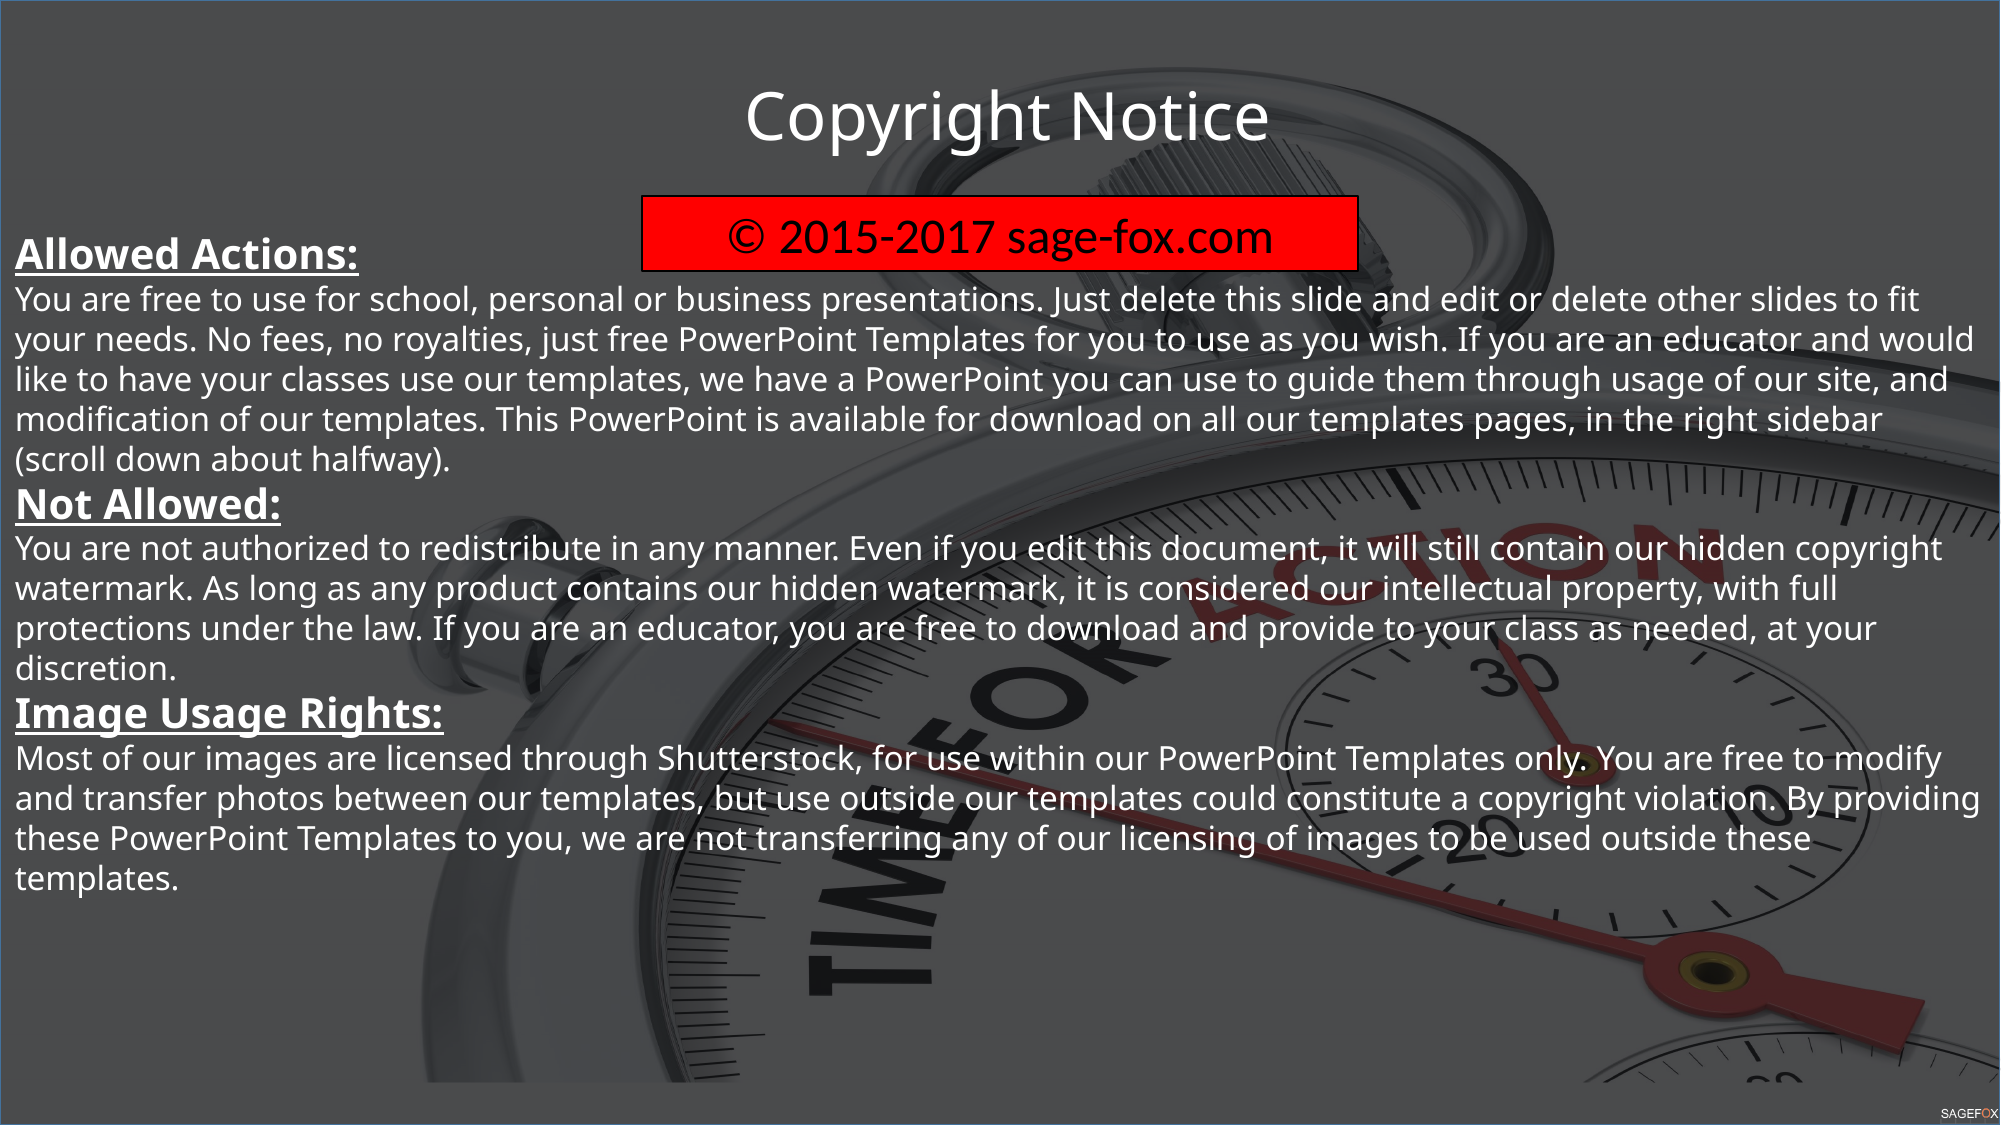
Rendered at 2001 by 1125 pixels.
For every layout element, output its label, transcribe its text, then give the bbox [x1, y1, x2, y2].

title Copyright Notice [493, 60, 1524, 178]
text_box © 2015-2017 sage-fox.com [641, 196, 1358, 272]
text_box Allowed Actions: You are free to use for school, personal or business presentations. Just delete this slide and edit or delete other slides to fit your needs. No fees, no royalties, just free PowerPoint Templates for you to use as you wish. If you are an educator and would like to have your classes use our templates, we have a PowerPoint you can use to guide them through usage of our site, and modification of our templates. This PowerPoint is available for download on all our templates pages, in the right sidebar (scroll down about halfway). Not Allowed: You are not authorized to redistribute in any manner. Even if you edit this document, it will still contain our hidden copyright watermark. As long as any product contains our hidden watermark, it is considered our intellectual property, with full protections under the law. If you are an educator, you are free to download and provide to your class as needed, at your discretion. Image Usage Rights: Most of our images are licensed through Shutterstock, for use within our PowerPoint Templates only. You are free to modify and transfer photos between our templates, but use outside our templates could constitute a copyright violation. By providing these PowerPoint Templates to you, we are not transferring any of our licensing of images to be used outside these templates. [0, 0, 2000, 1125]
